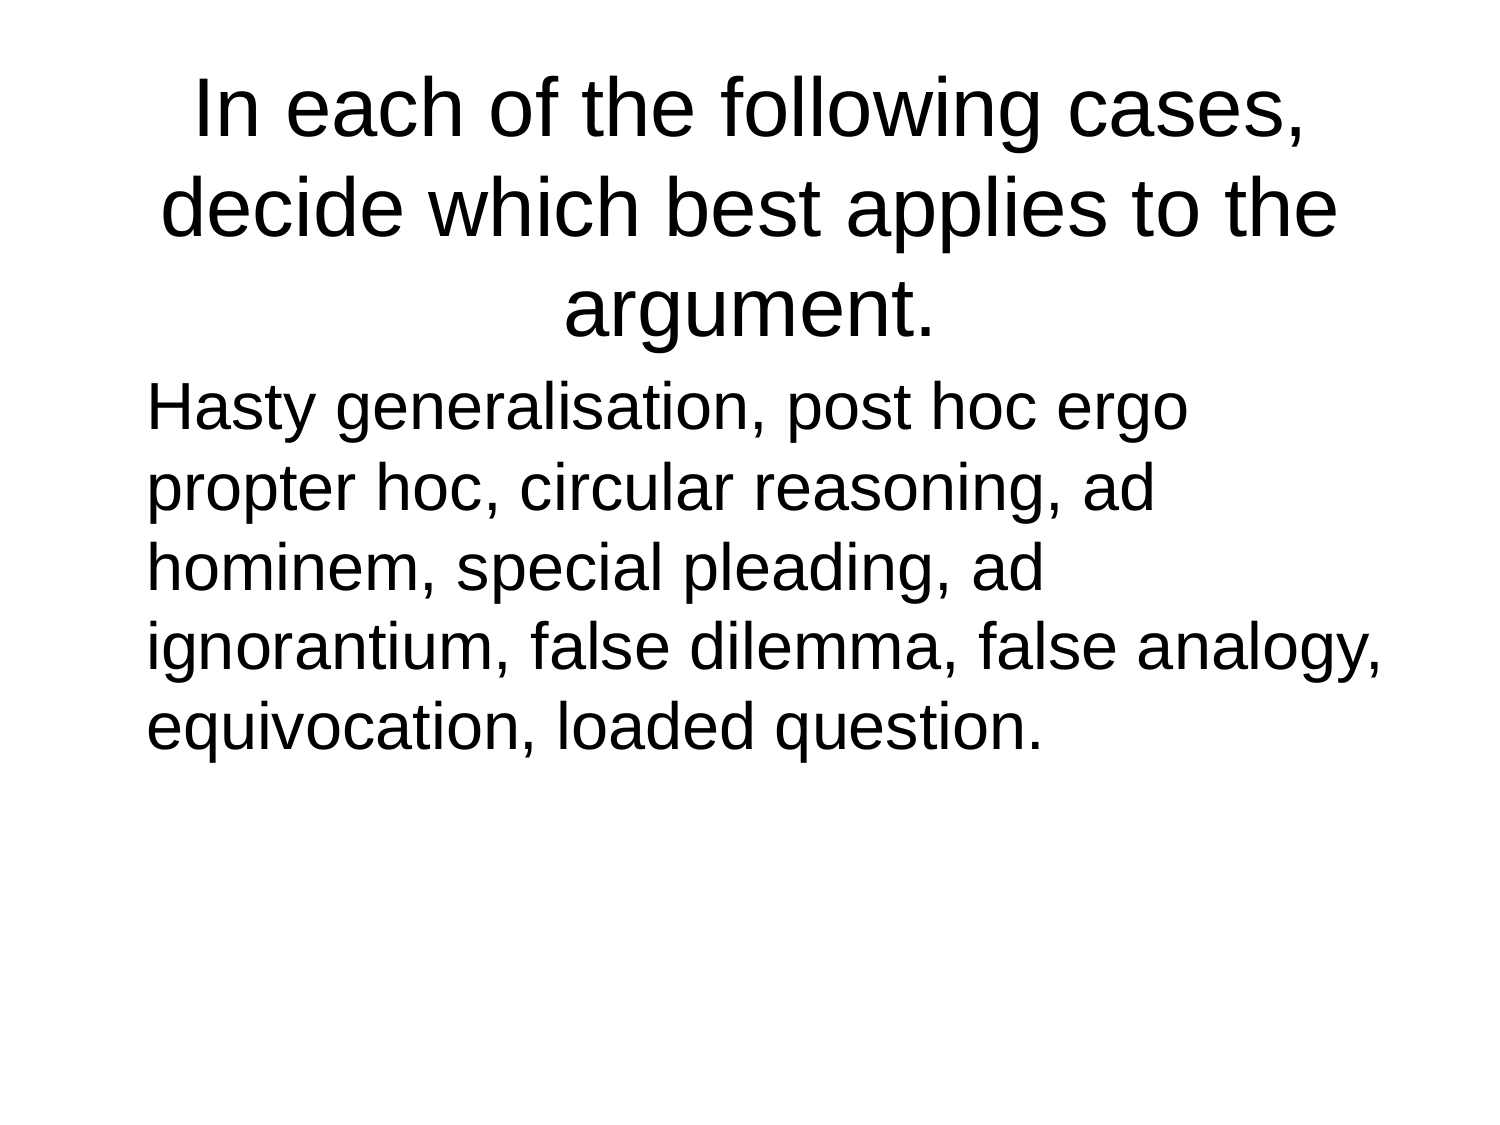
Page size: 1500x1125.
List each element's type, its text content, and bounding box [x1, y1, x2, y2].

title In each of the following cases, decide which best applies to the argument. [76, 45, 1425, 262]
list Hasty generalisation, post hoc ergo propter hoc, circular reasoning, ad hominem, special pleading, ad ignorantium, false dilemma, false analogy, equivocation, loaded question. [75, 262, 1425, 1005]
